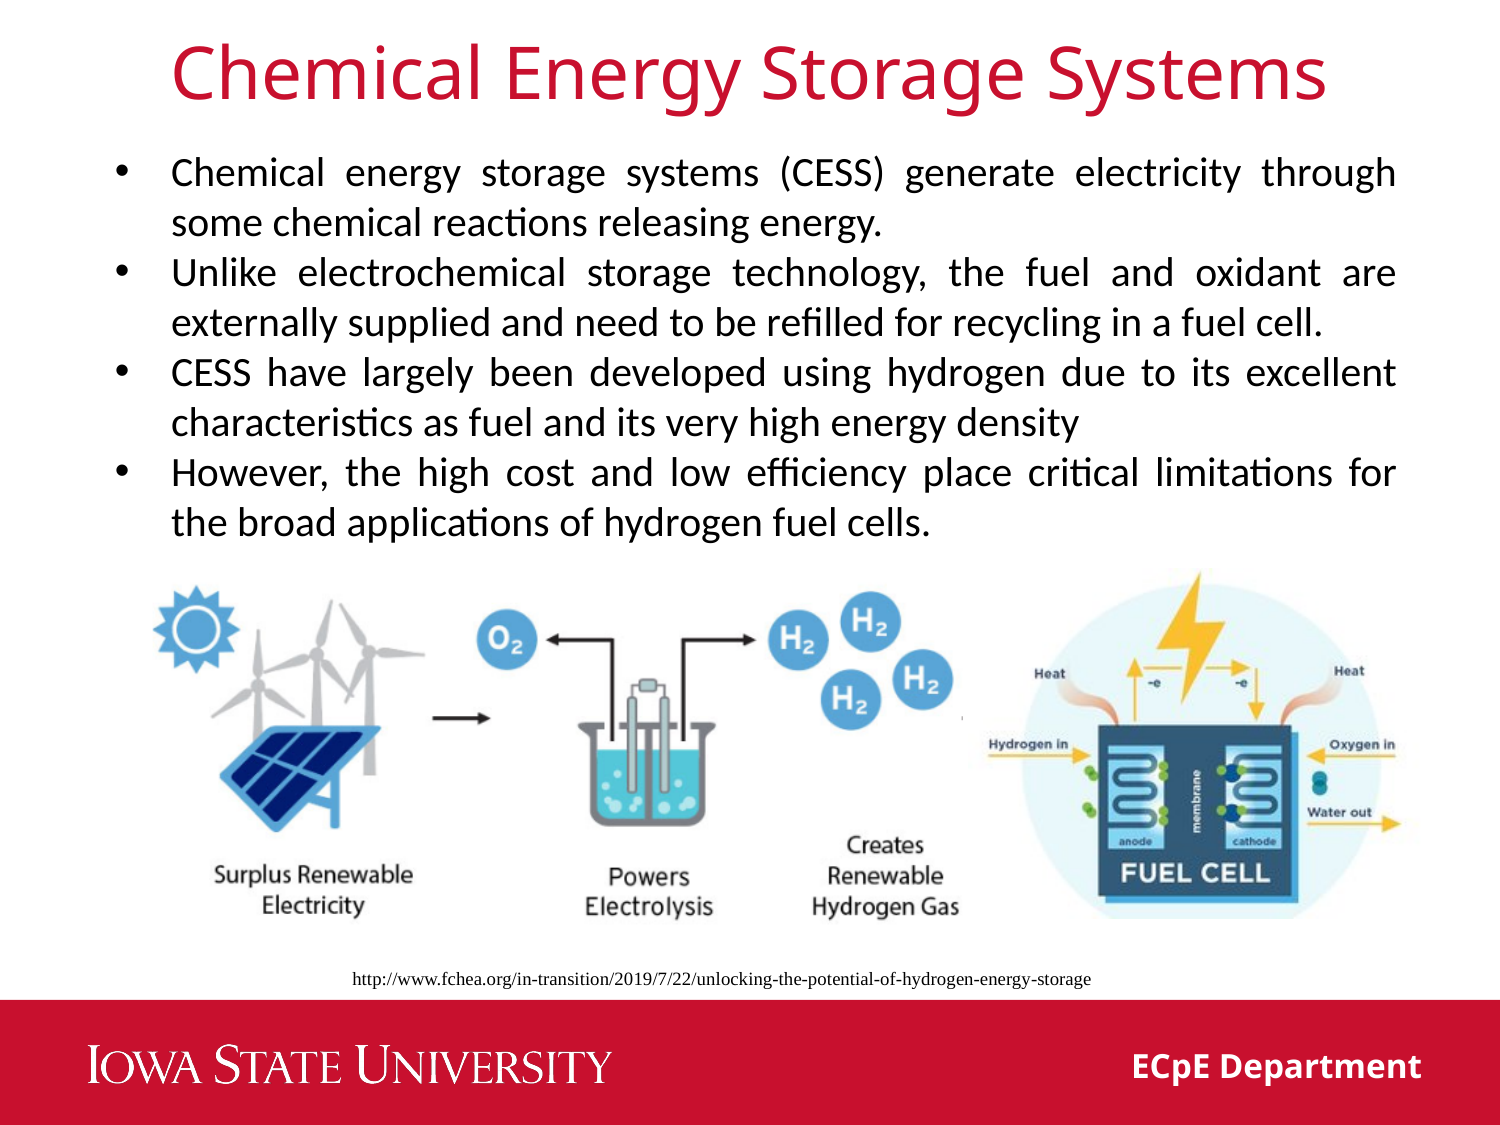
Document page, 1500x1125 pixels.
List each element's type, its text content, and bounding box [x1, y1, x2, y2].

picture [110, 549, 963, 939]
text_box http://www.fchea.org/in-transition/2019/7/22/unlocking-the-potential-of-hydrogen-energy-storage [337, 959, 1288, 997]
text_box Chemical energy storage systems (CESS) generate electricity through some chemical reactions releasing energy. Unlike electrochemical storage technology, the fuel and oxidant are externally supplied and need to be reﬁlled for recycling in a fuel cell. CESS have largely been developed using hydrogen due to its excellent characteristics as fuel and its very high energy density However, the high cost and low efficiency place critical limitations for the broad applications of hydrogen fuel cells. [99, 137, 1413, 603]
picture [968, 568, 1438, 920]
list ECpE Department [1037, 1037, 1438, 1101]
title Chemical Energy Storage Systems [0, 12, 1500, 129]
picture [87, 1044, 613, 1088]
